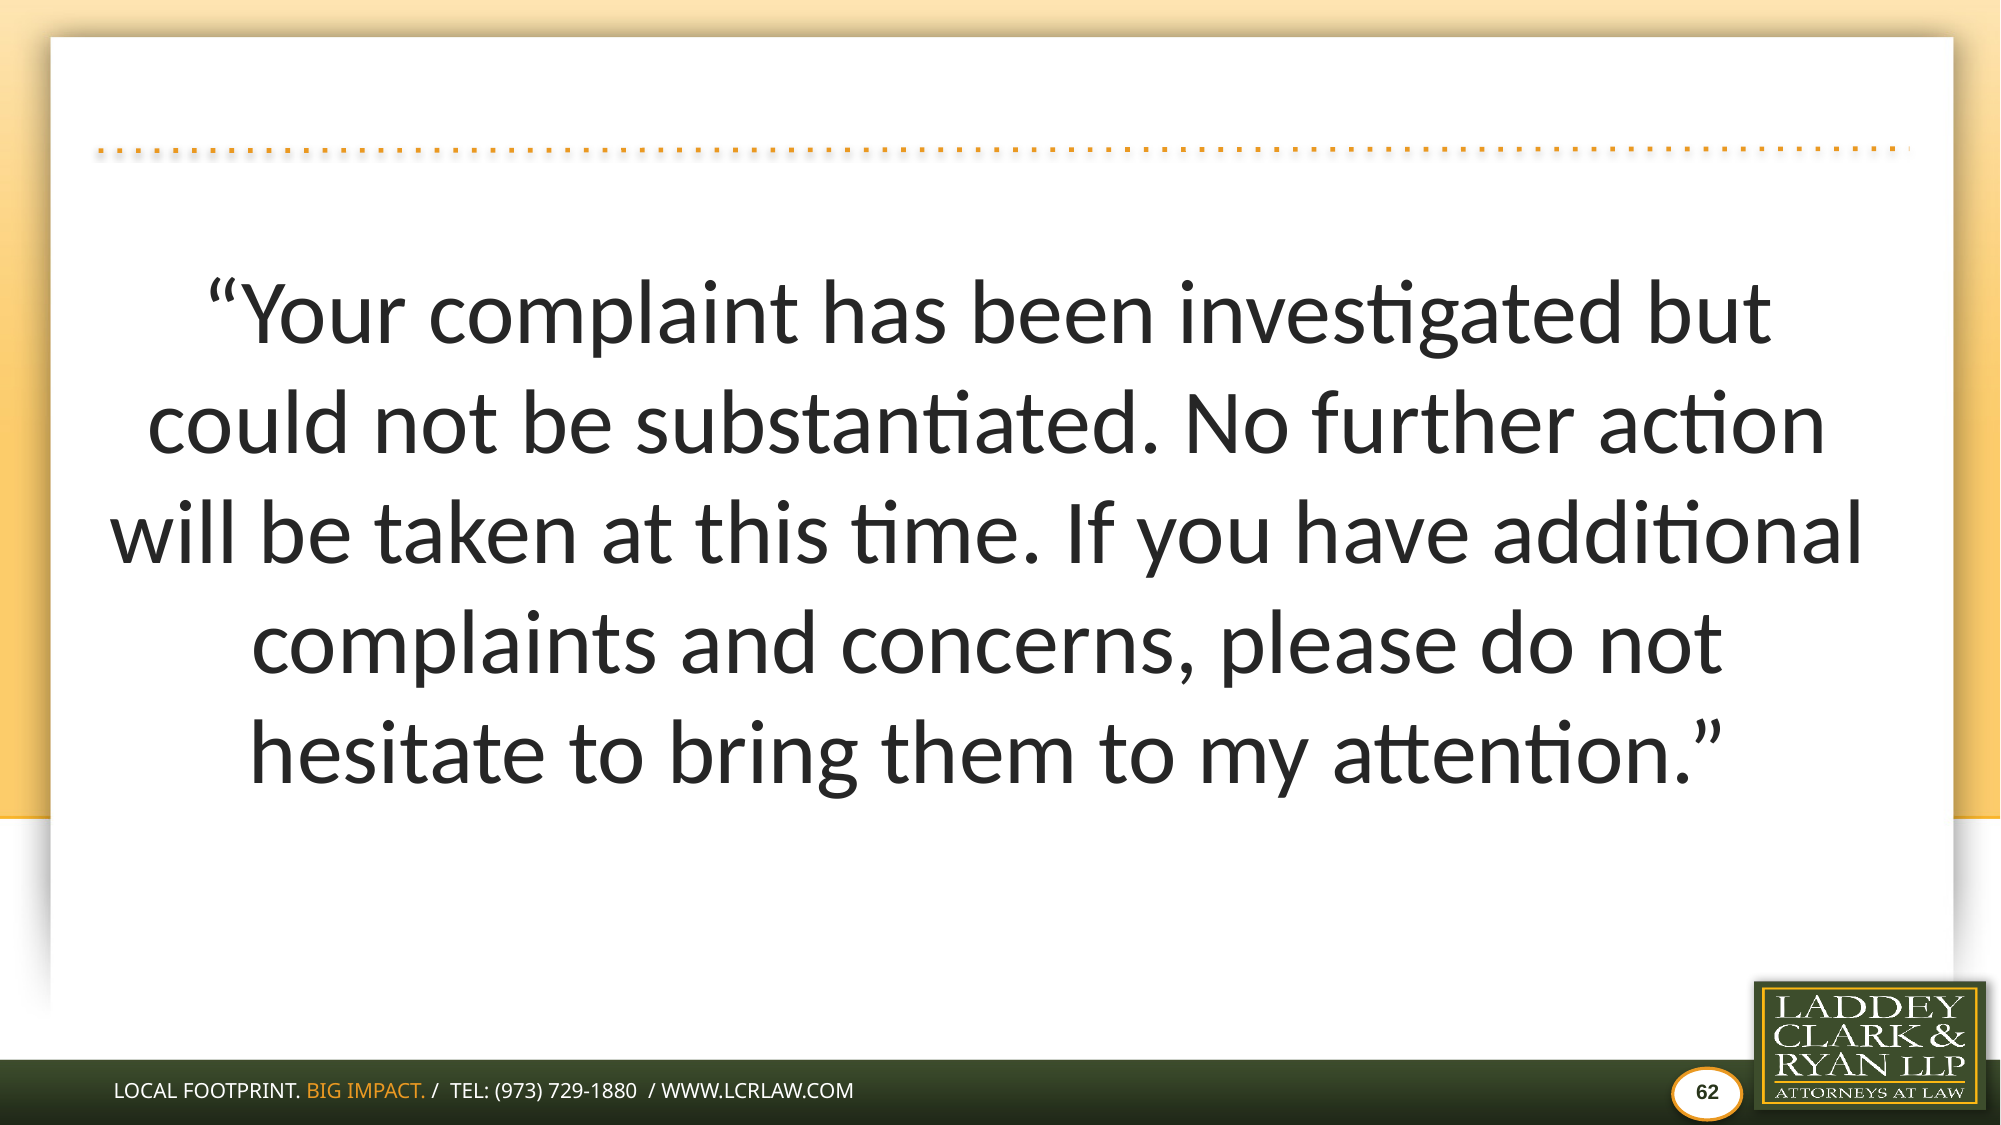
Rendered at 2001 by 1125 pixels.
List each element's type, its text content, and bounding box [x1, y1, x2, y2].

list “Your complaint has been investigated but could not be substantiated. No further action will be taken at this time. If you have additional complaints and concerns, please do not hesitate to bring them to my attention.” [83, 215, 1895, 1092]
picture [0, 0, 2001, 1125]
